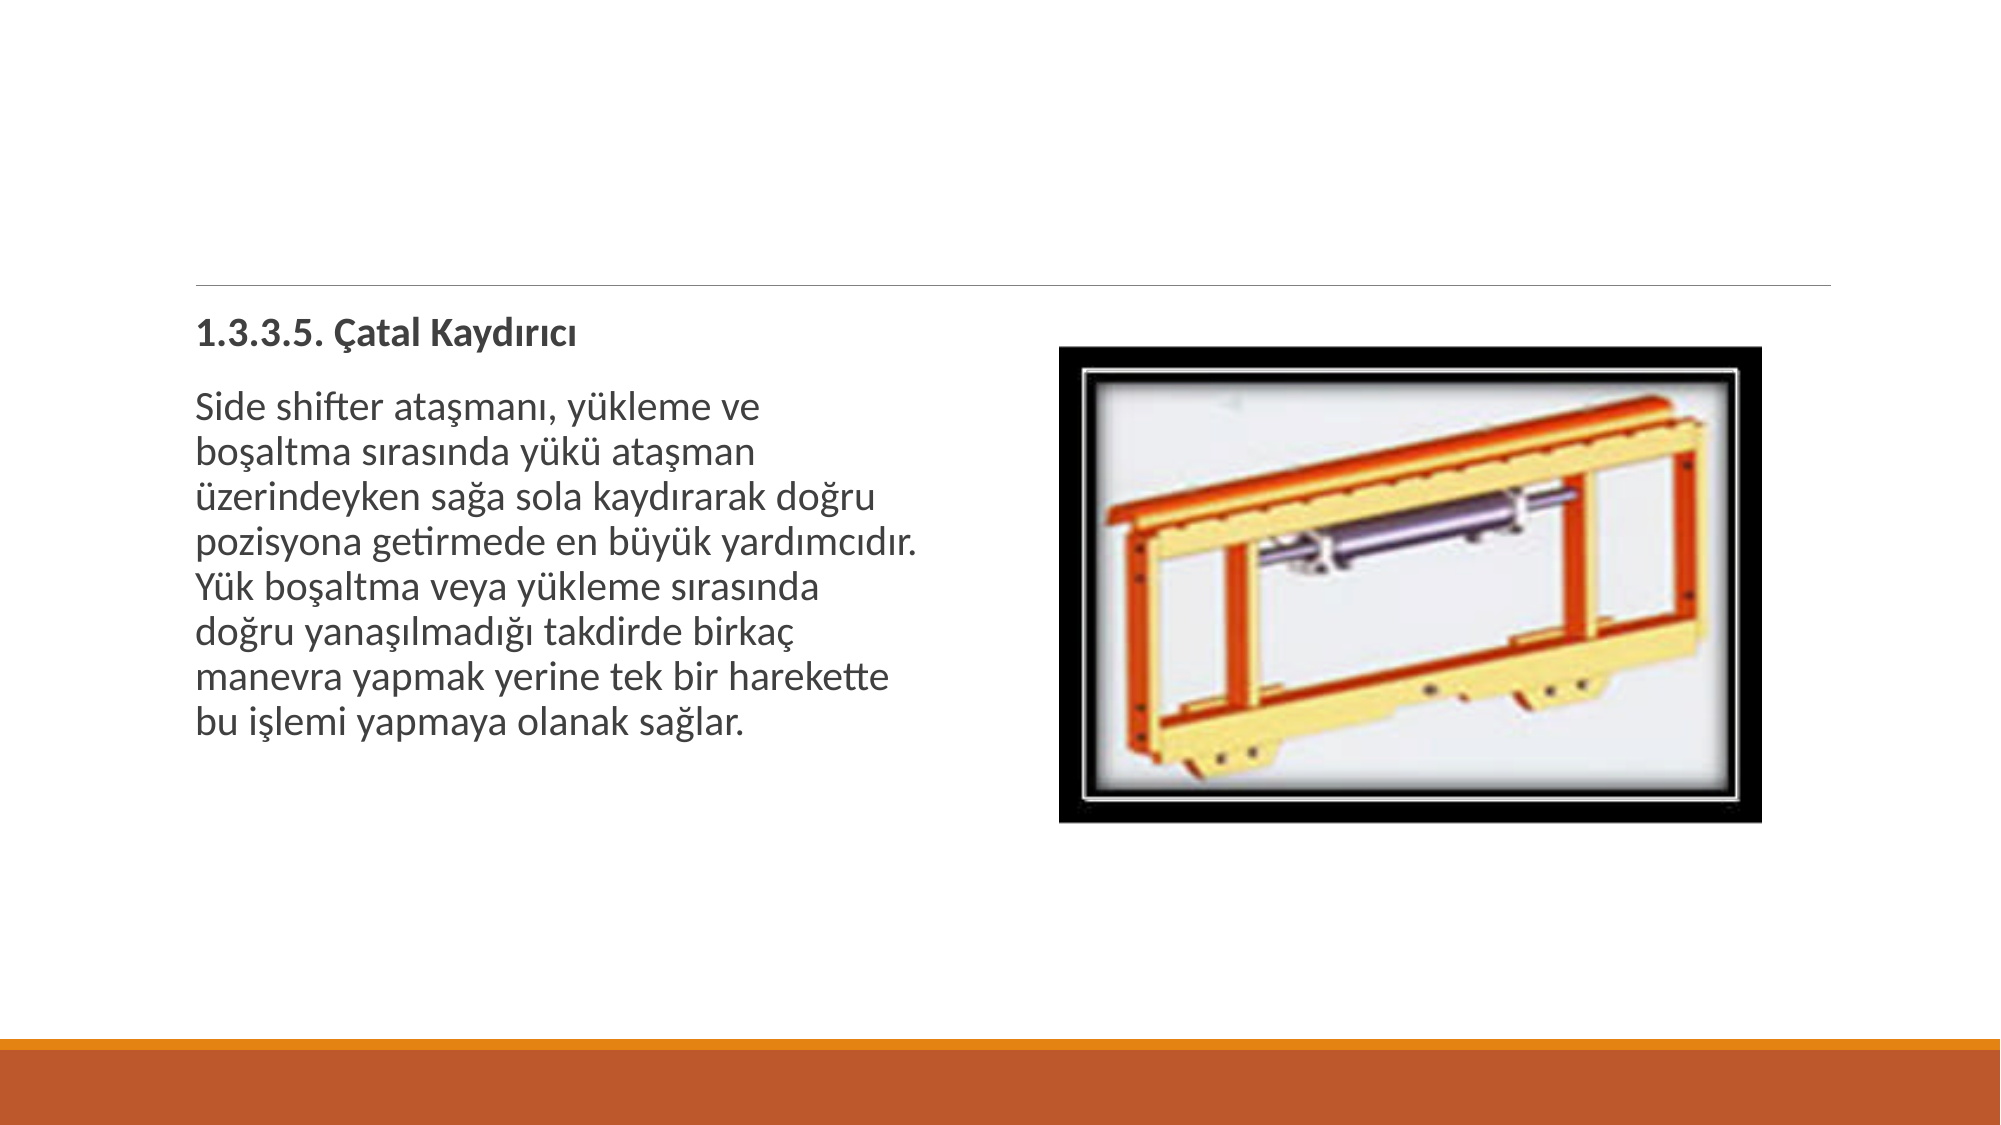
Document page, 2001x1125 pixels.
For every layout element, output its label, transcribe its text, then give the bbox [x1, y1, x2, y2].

picture [1058, 344, 1763, 827]
list 1.3.3.5. Çatal Kaydırıcı Side shifter ataşmanı, yükleme ve boşaltma sırasında yükü ataşman üzerindeyken sağa sola kaydırarak doğru pozisyona getirmede en büyük yardımcıdır. Yük boşaltma veya yükleme sırasında doğru yanaşılmadığı takdirde birkaç manevra yapmak yerine tek bir harekette bu işlemi yapmaya olanak sağlar. [180, 302, 919, 1017]
